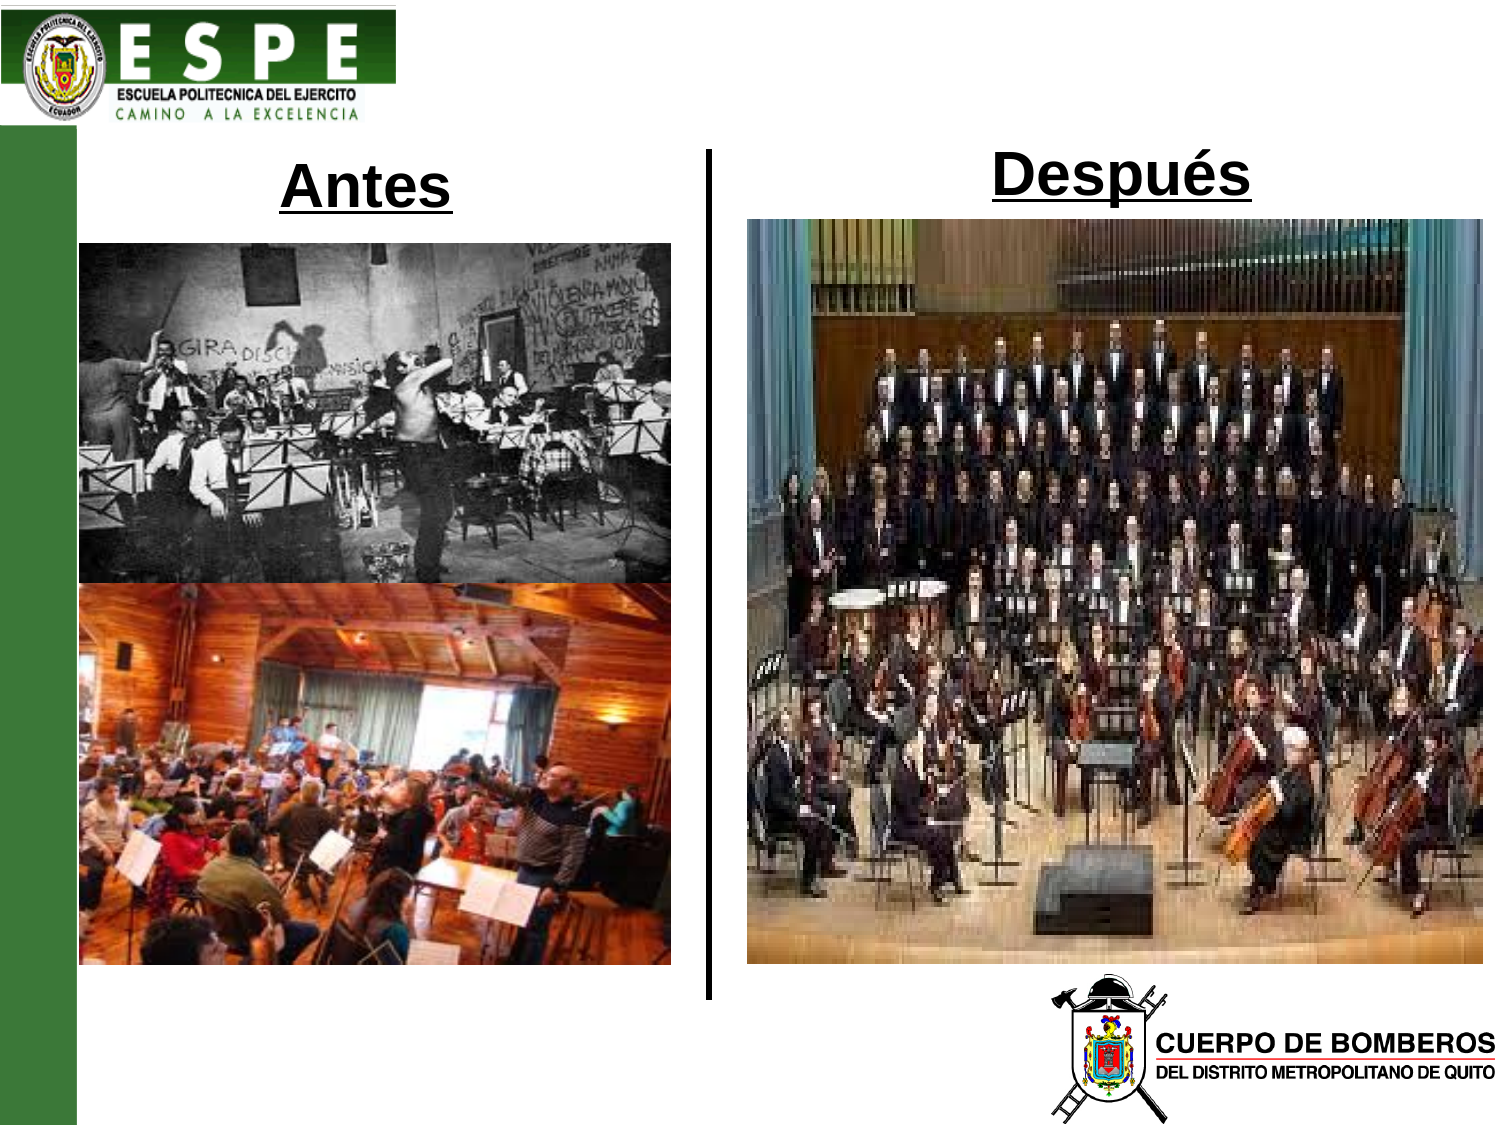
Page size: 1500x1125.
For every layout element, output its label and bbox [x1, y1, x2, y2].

text_box [0, 4, 1495, 1125]
picture [747, 219, 1483, 965]
text_box [79, 243, 671, 965]
